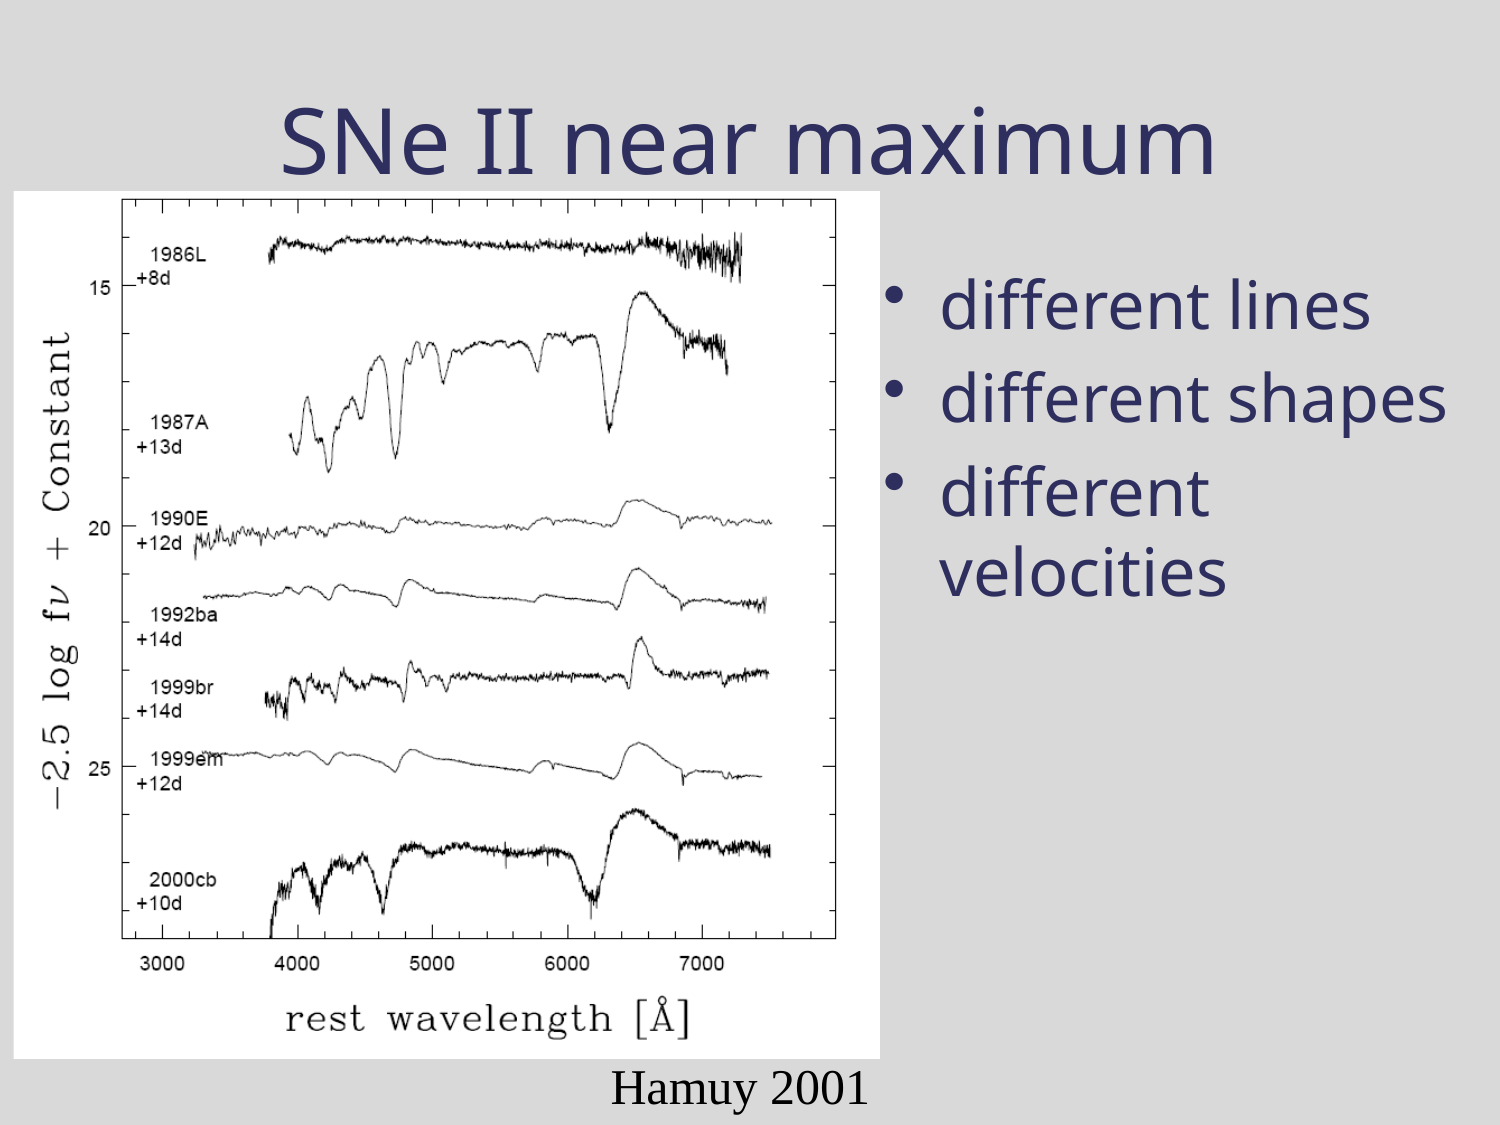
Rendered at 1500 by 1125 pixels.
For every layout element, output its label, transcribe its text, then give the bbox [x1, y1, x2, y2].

text_box Hamuy 2001 [595, 1046, 886, 1122]
title SNe II near maximum [111, 44, 1388, 232]
picture [13, 190, 881, 1059]
list different lines different shapes different velocities [885, 255, 1500, 931]
